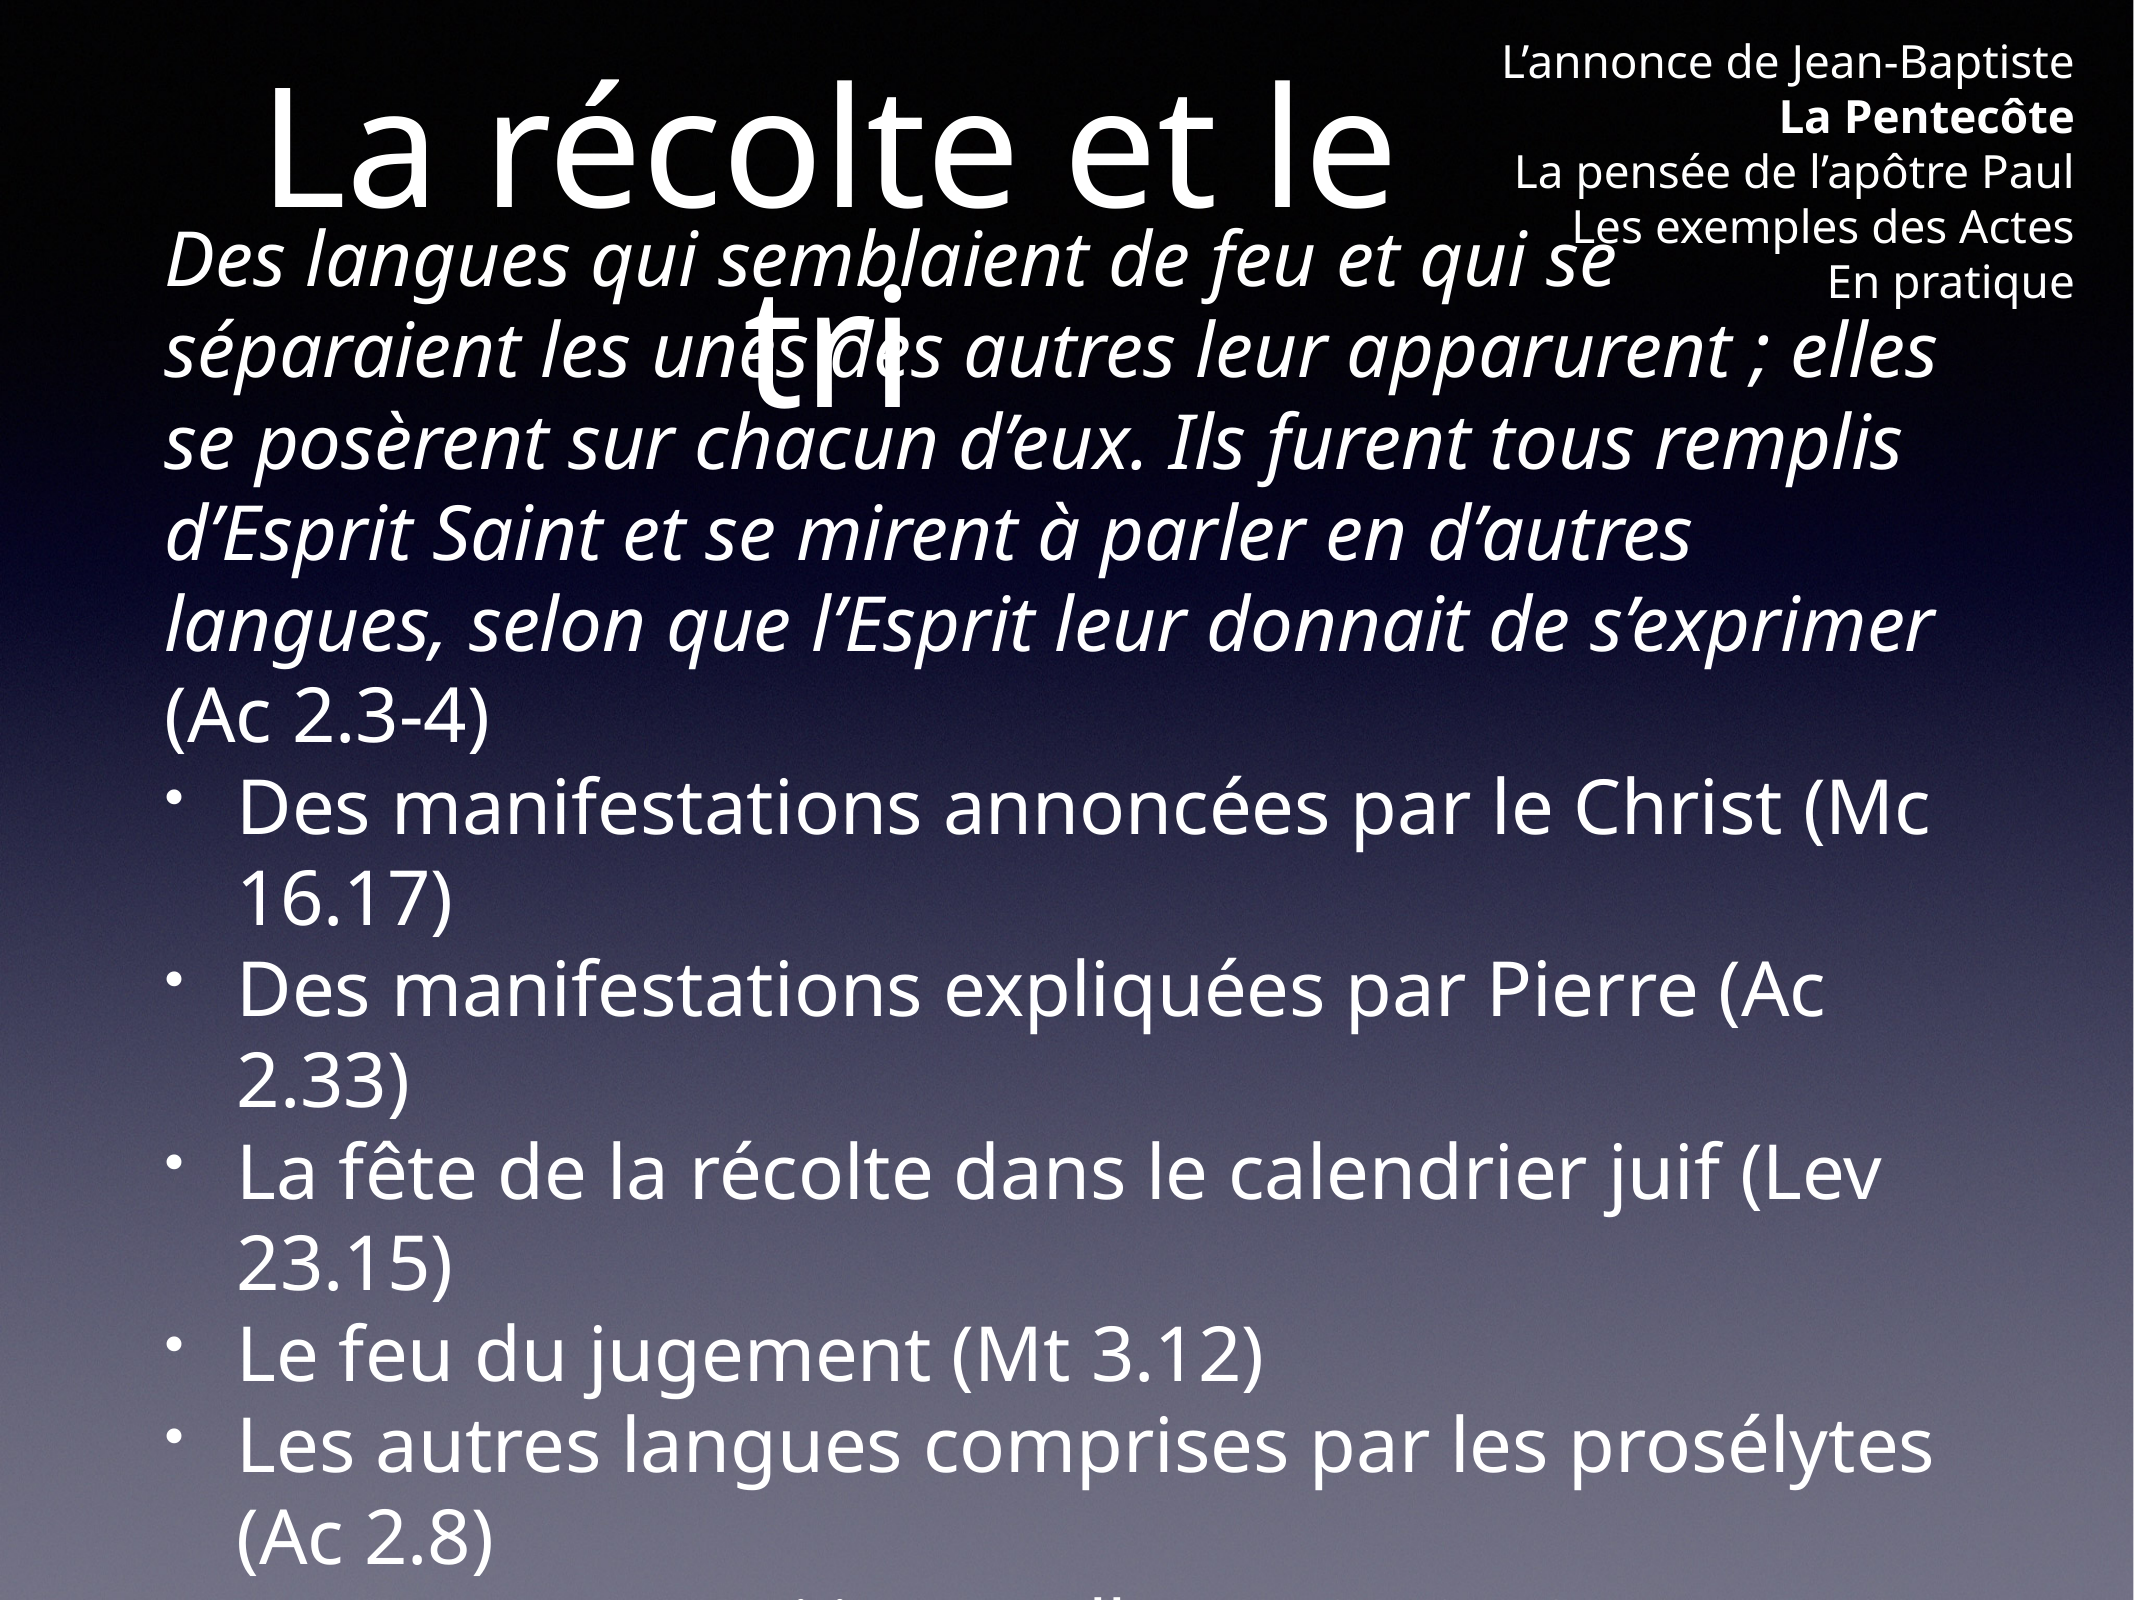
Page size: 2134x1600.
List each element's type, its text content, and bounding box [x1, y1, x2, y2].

list Des langues qui semblaient de feu et qui se séparaient les unes des autres leur apparurent ; elles se posèrent sur chacun d’eux. Ils furent tous remplis d’Esprit Saint et se mirent à parler en d’autres langues, selon que l’Esprit leur donnait de s’exprimer (Ac 2.3-4) Des manifestations annoncées par le Christ (Mc 16.17) Des manifestations expliquées par Pierre (Ac 2.33) La fête de la récolte dans le calendrier juif (Lev 23.15) Le feu du jugement (Mt 3.12) Les autres langues comprises par les prosélytes (Ac 2.8) Un message qui interpelle (Ac 2.12-13) [155, 424, 1978, 1457]
title La récolte et le tri [155, 66, 1503, 416]
text_box L’annonce de Jean-Baptiste La Pentecôte La pensée de l’apôtre Paul Les exemples des Actes En pratique [1464, 22, 2084, 319]
picture [0, 0, 2134, 1600]
